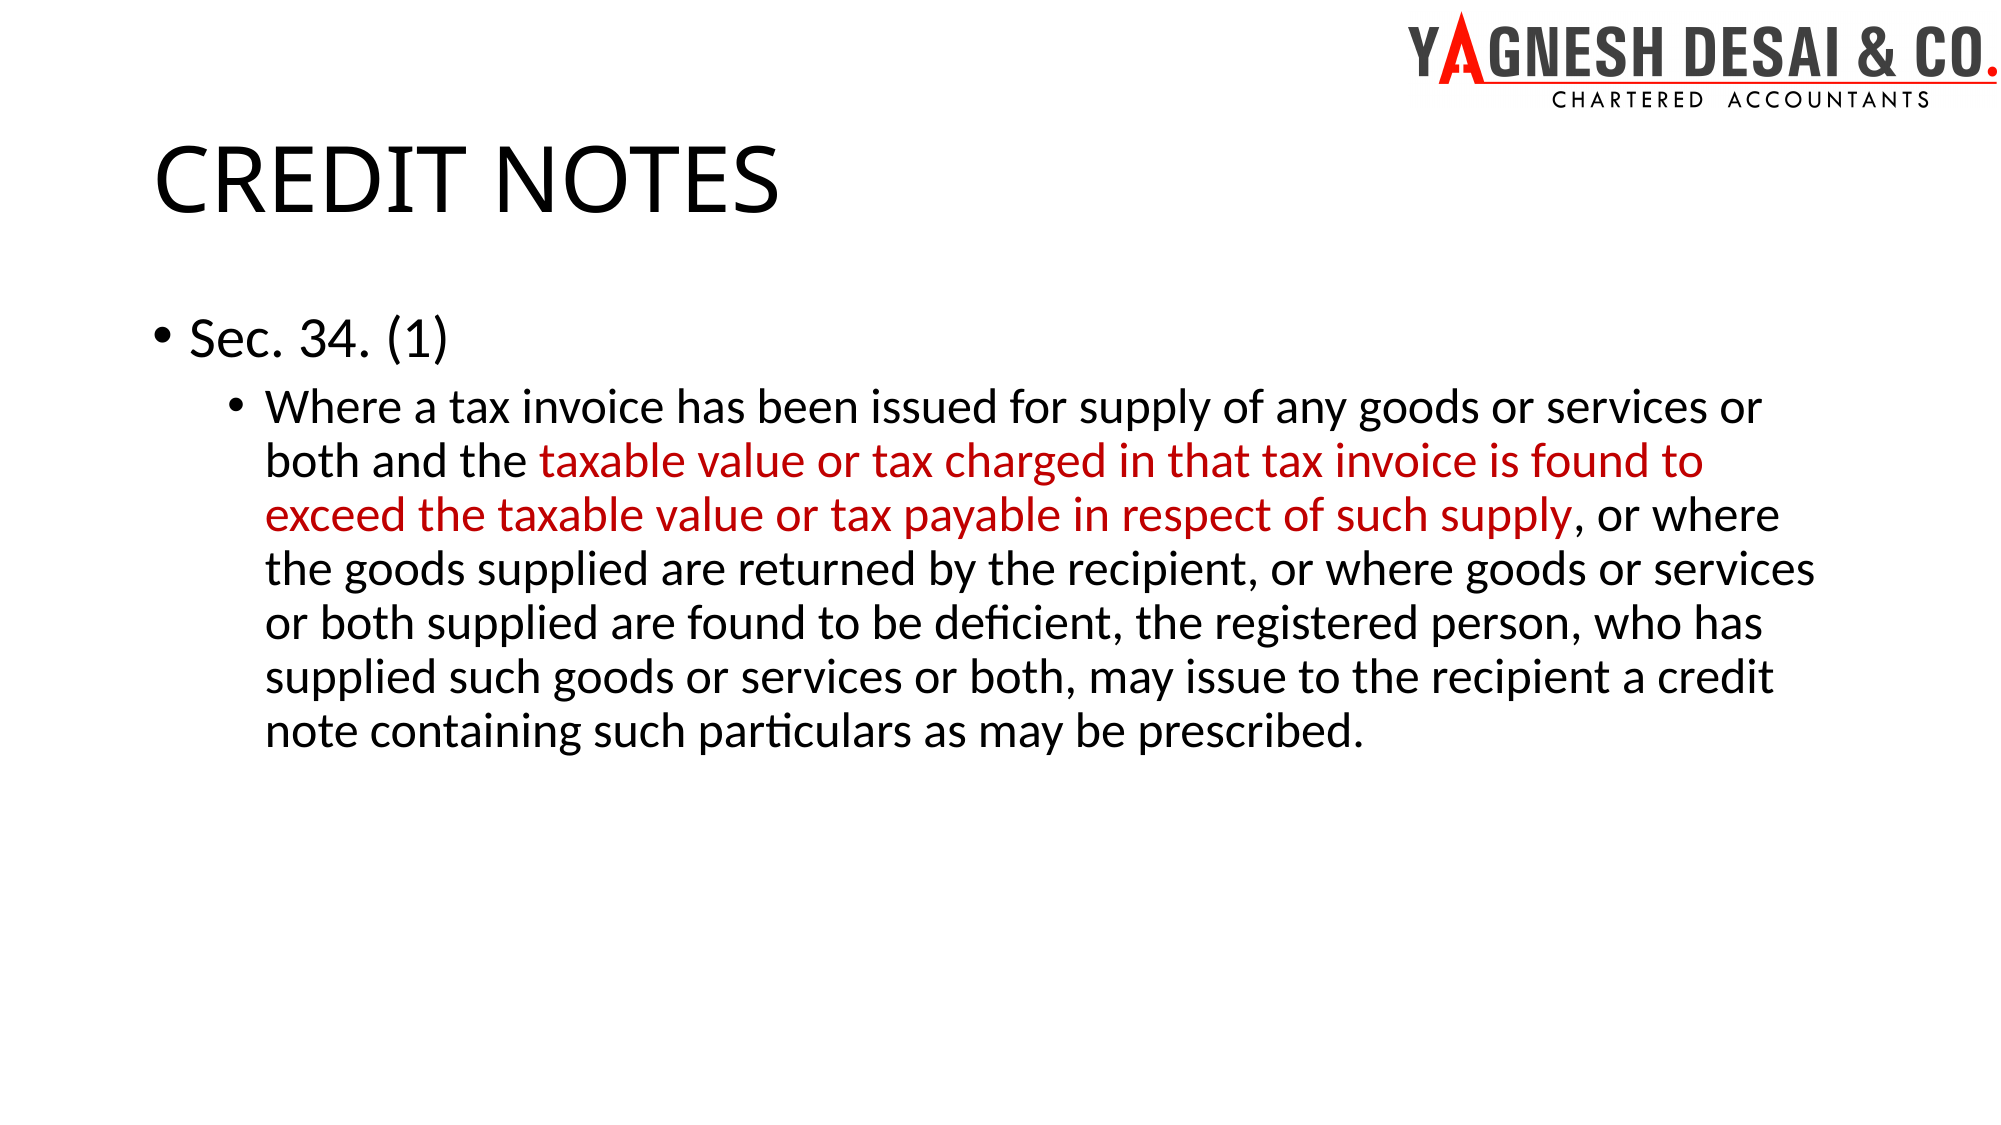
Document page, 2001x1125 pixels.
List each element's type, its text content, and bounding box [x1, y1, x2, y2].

picture [1408, 11, 1997, 108]
list Sec. 34. (1) Where a tax invoice has been issued for supply of any goods or services or both and the taxable value or tax charged in that tax invoice is found to exceed the taxable value or tax payable in respect of such supply, or where the goods supplied are returned by the recipient, or where goods or services or both supplied are found to be deficient, the registered person, who has supplied such goods or services or both, may issue to the recipient a credit note containing such particulars as may be prescribed. [137, 299, 1863, 1014]
title CREDIT NOTES [137, 74, 1863, 292]
